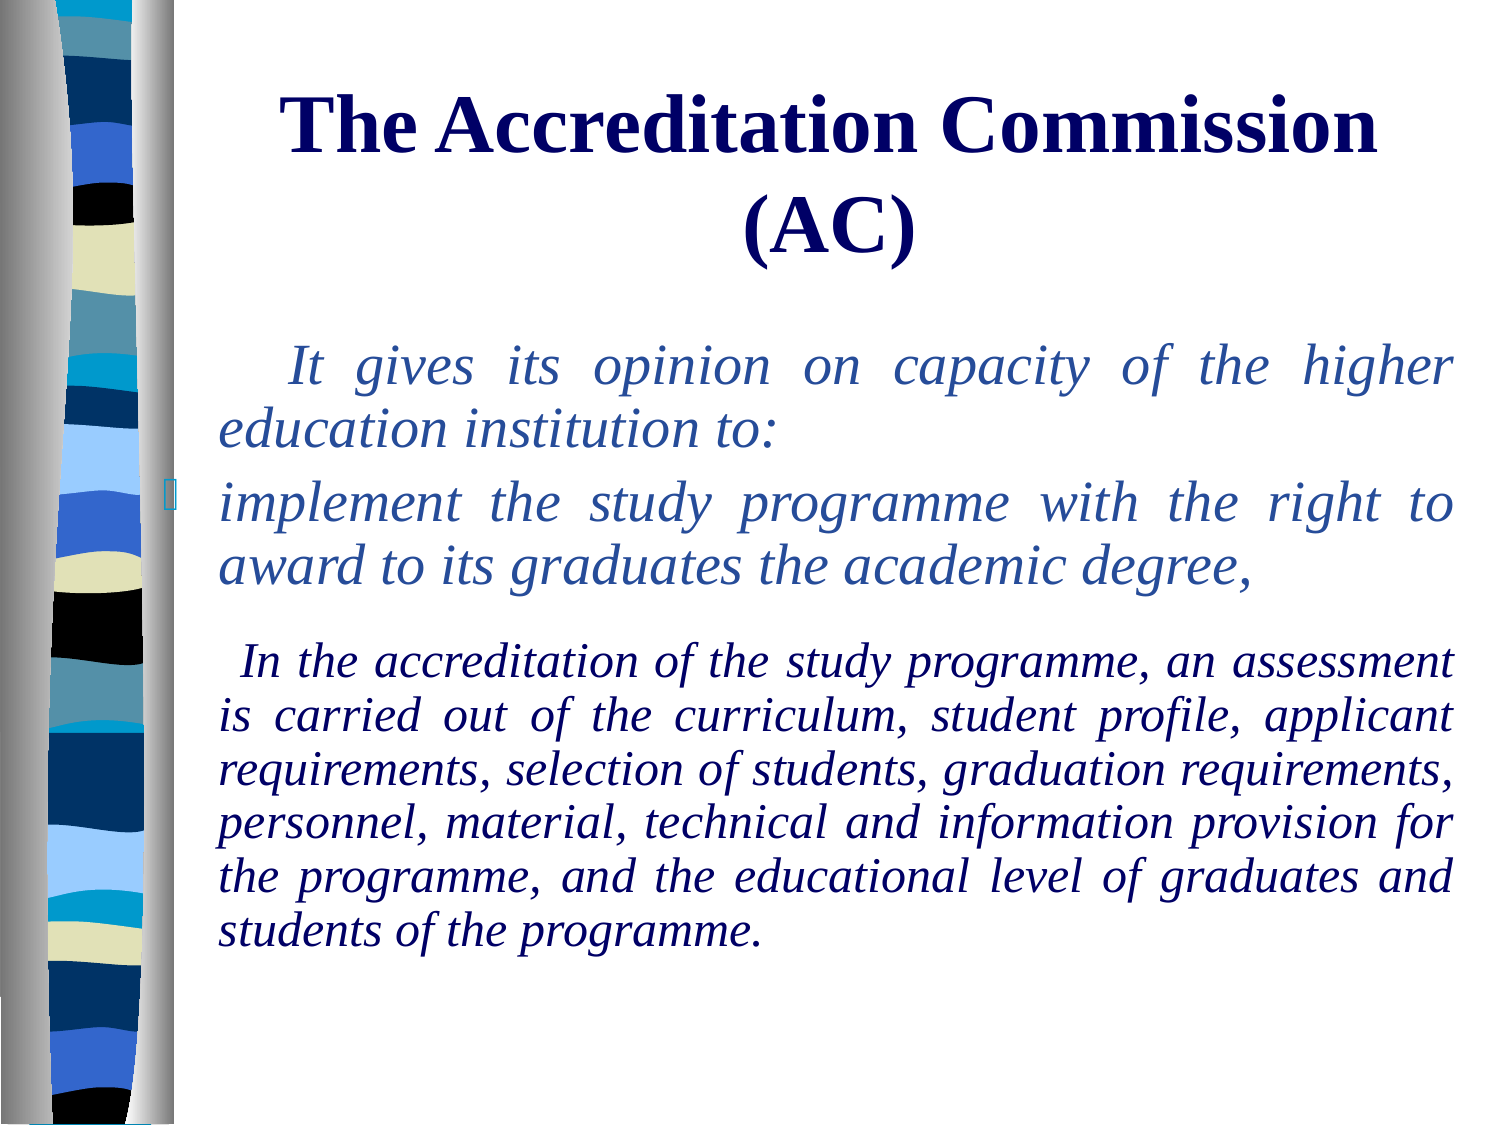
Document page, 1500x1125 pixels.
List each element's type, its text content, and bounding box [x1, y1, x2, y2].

title The Accreditation Commission (AC) [192, 75, 1468, 263]
list It gives its opinion on capacity of the higher education institution to: implement the study programme with the right to award to its graduates the academic degree, In the accreditation of the study programme, an assessment is carried out of the curriculum, student profile, applicant requirements, selection of students, graduation requirements, personnel, material, technical and information provision for the programme, and the educational level of graduates and students of the programme. [147, 326, 1470, 1002]
